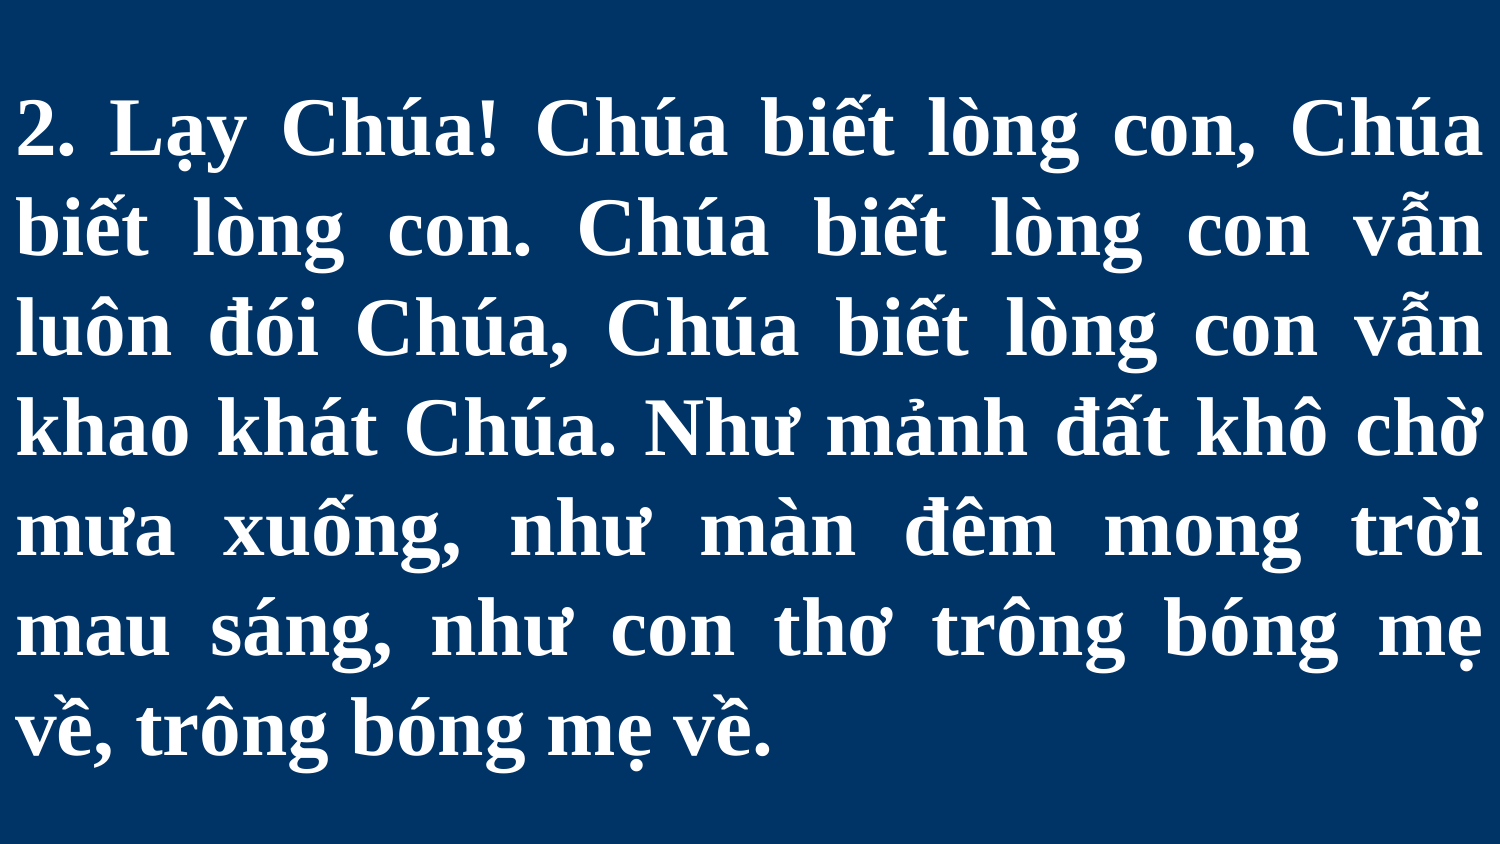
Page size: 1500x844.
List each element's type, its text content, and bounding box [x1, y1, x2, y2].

title 2. Lạy Chúa! Chúa biết lòng con, Chúa biết lòng con. Chúa biết lòng con vẫn luôn đói Chúa, Chúa biết lòng con vẫn khao khát Chúa. Như mảnh đất khô chờ mưa xuống, như màn đêm mong trời mau sáng, như con thơ trông bóng mẹ về, trông bóng mẹ về. [0, 0, 1500, 844]
